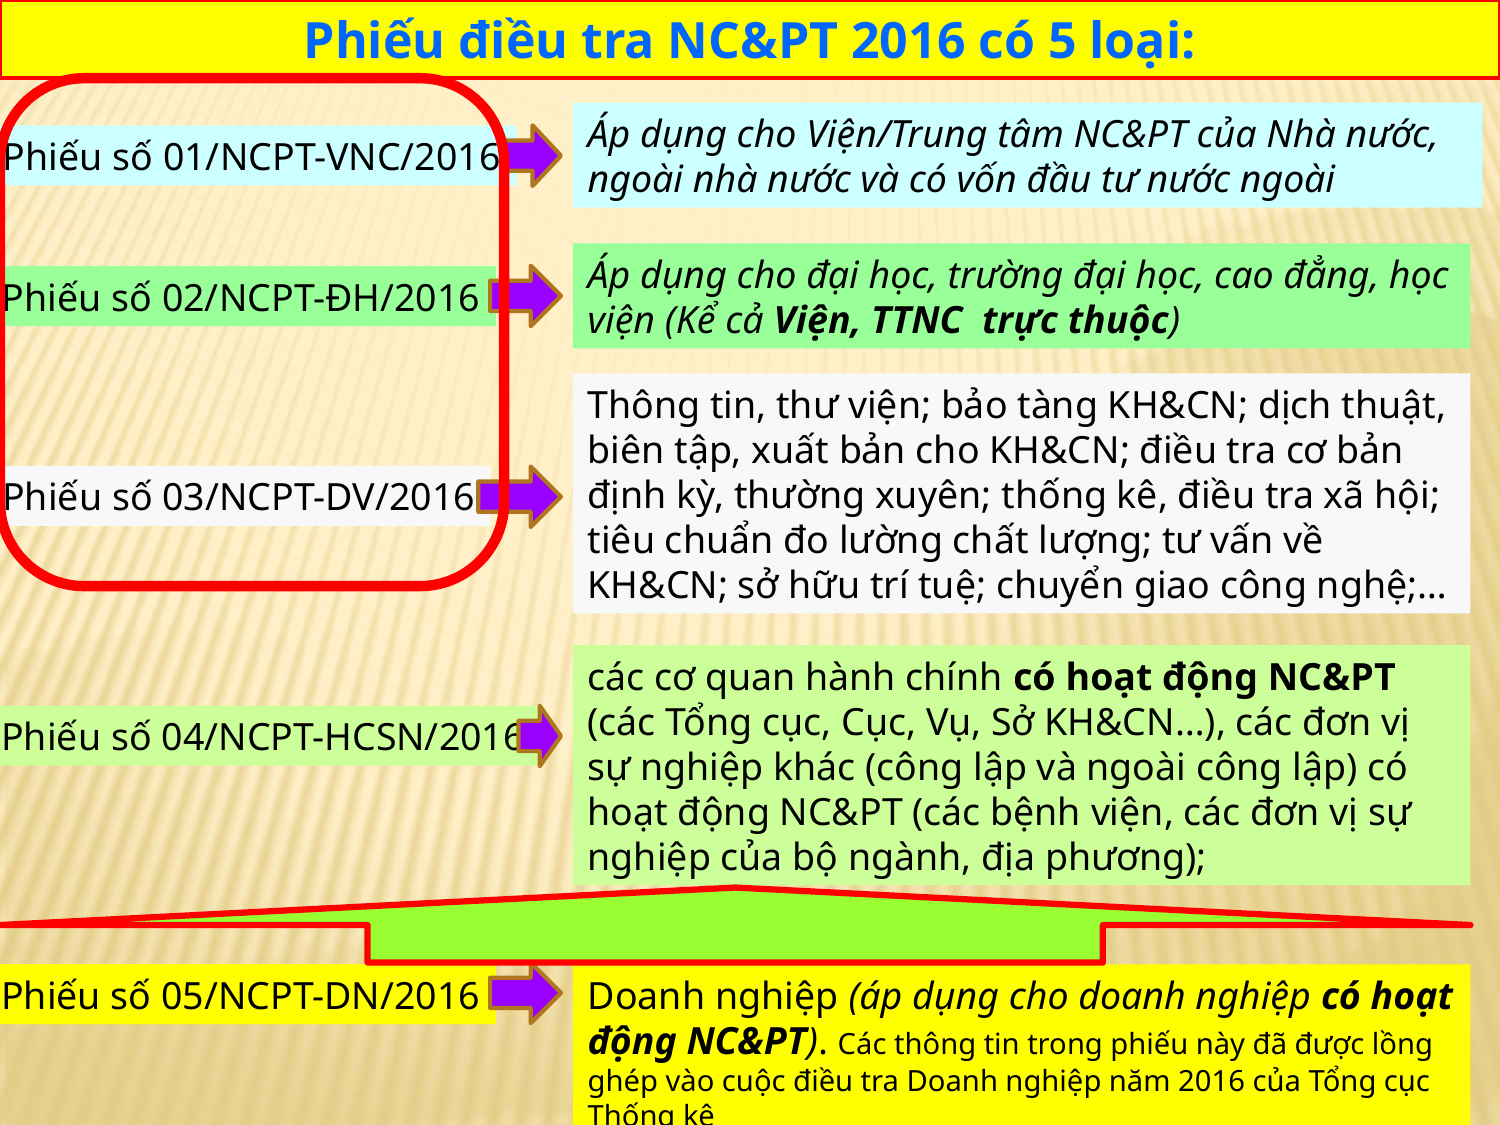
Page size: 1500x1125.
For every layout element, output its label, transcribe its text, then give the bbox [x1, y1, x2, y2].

text_box [504, 125, 561, 186]
text_box Phiếu điều tra NC&PT 2016 có 5 loại: [0, 0, 1500, 79]
text_box Doanh nghiệp (áp dụng cho doanh nghiệp có hoạt động NC&PT). Các thông tin trong phiếu này đã được lồng ghép vào cuộc điều tra Doanh nghiệp năm 2016 của Tổng cục Thống kê [572, 964, 1471, 1125]
text_box [505, 265, 561, 327]
text_box [0, 78, 505, 587]
text_box [490, 963, 561, 1024]
text_box Áp dụng cho đại học, trường đại học, cao đẳng, học viện (Kể cả Viện, TTNC trực thuộc) [572, 243, 1471, 349]
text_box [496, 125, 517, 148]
text_box [504, 466, 561, 528]
text_box Áp dụng cho Viện/Trung tâm NC&PT của Nhà nước, ngoài nhà nước và có vốn đầu tư nước ngoài [572, 102, 1483, 208]
text_box Thông tin, thư viện; bảo tàng KH&CN; dịch thuật, biên tập, xuất bản cho KH&CN; điều tra cơ bản định kỳ, thường xuyên; thống kê, điều tra xã hội; tiêu chuẩn đo lường chất lượng; tư vấn về KH&CN; sở hữu trí tuệ; chuyển giao công nghệ;… [572, 373, 1471, 614]
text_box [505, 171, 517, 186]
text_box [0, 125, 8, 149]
text_box Phiếu số 05/NCPT-DN/2016 [0, 964, 496, 1025]
text_box các cơ quan hành chính có hoạt động NC&PT (các Tổng cục, Cục, Vụ, Sở KH&CN…), các đơn vị sự nghiệp khác (công lập và ngoài công lập) có hoạt động NC&PT (các bệnh viện, các đơn vị sự nghiệp của bộ ngành, địa phương); [572, 645, 1471, 886]
text_box [518, 705, 561, 767]
text_box [0, 887, 1471, 963]
text_box Phiếu số 04/NCPT-HCSN/2016 [0, 705, 539, 766]
